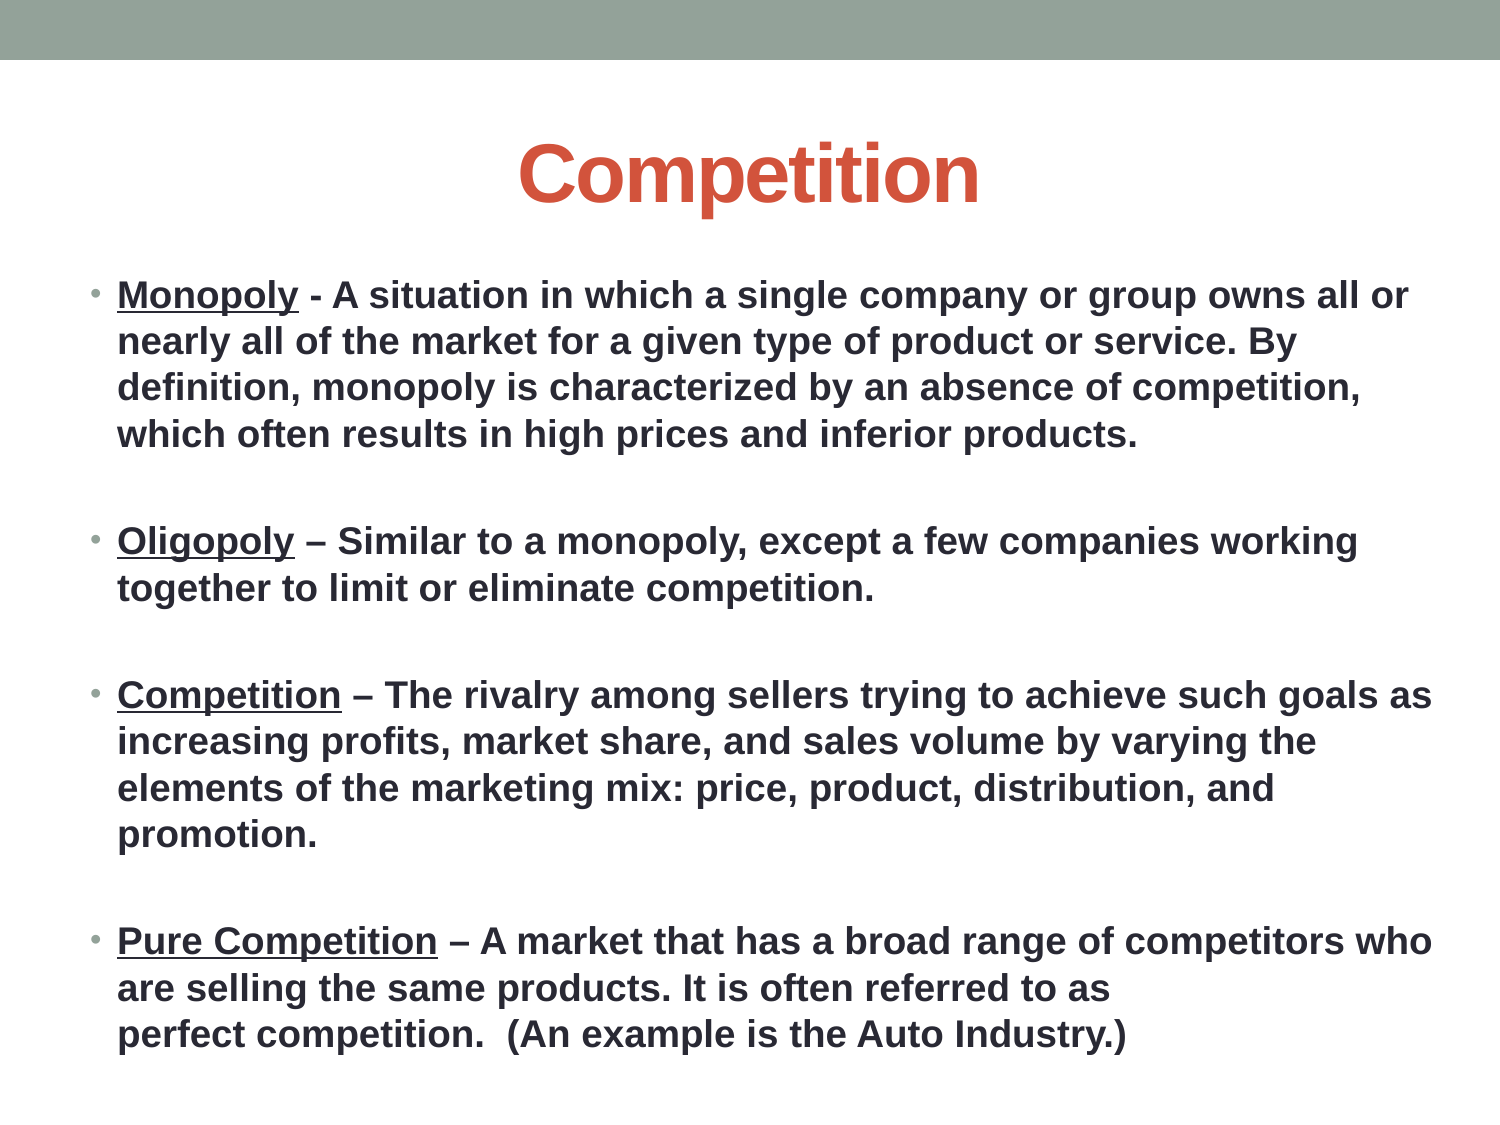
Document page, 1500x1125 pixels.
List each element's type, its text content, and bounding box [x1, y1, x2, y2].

title Competition [75, 87, 1425, 250]
list Monopoly - A situation in which a single company or group owns all or nearly all of the market for a given type of product or service. By definition, monopoly is characterized by an absence of competition, which often results in high prices and inferior products. Oligopoly – Similar to a monopoly, except a few companies working together to limit or eliminate competition. Competition – The rivalry among sellers trying to achieve such goals as increasing profits, market share, and sales volume by varying the elements of the marketing mix: price, product, distribution, and promotion. Pure Competition – A market that has a broad range of competitors who are selling the same products. It is often referred to as perfect competition. (An example is the Auto Industry.) [75, 262, 1463, 1063]
